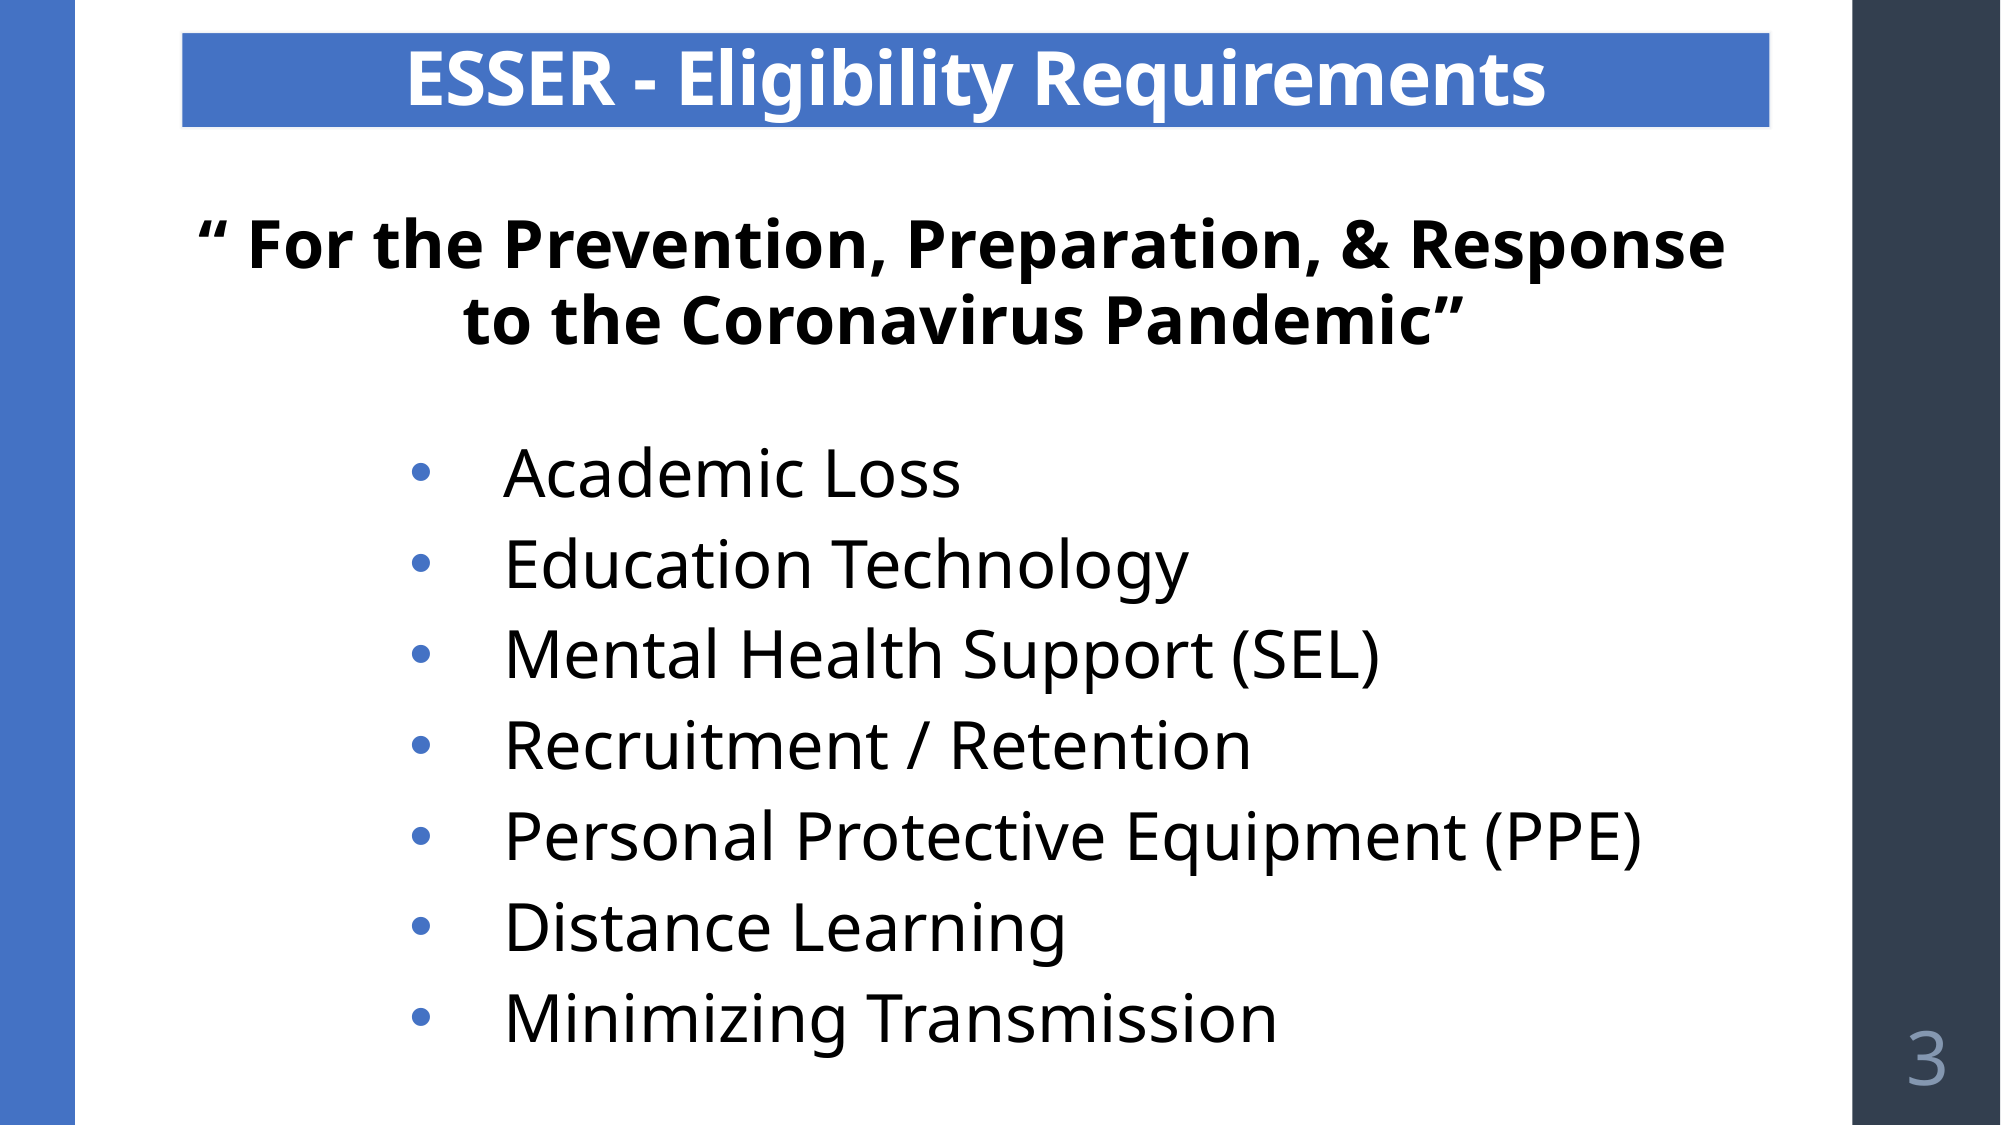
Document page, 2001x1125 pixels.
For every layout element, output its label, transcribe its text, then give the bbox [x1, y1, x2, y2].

text_box ESSER - Eligibility Requirements [180, 30, 1772, 130]
text_box “ For the Prevention, Preparation, & Response to the Coronavirus Pandemic” Academic Loss Education Technology Mental Health Support (SEL) Recruitment / Retention Personal Protective Equipment (PPE) Distance Learning Minimizing Transmission [169, 200, 1759, 1110]
slide_number 3 [1852, 1012, 2000, 1110]
